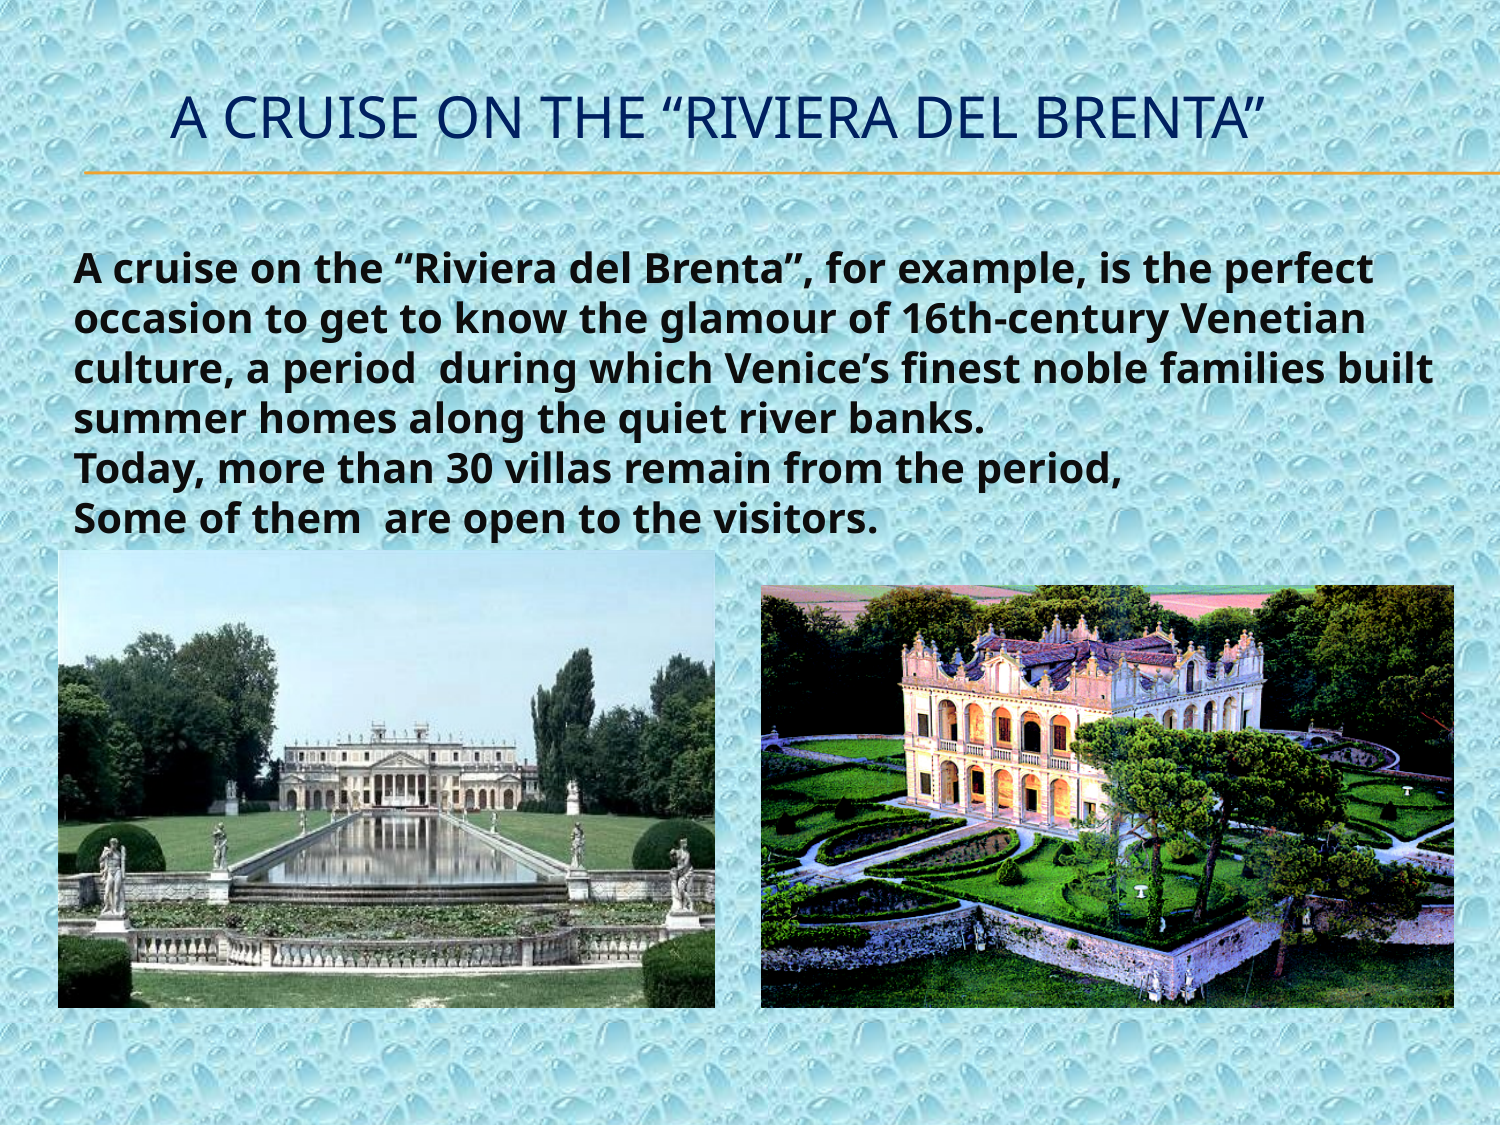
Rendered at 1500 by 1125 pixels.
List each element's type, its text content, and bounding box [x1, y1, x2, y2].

text_box A cruise on the “Riviera del Brenta”, for example, is the perfect occasion to get to know the glamour of 16th-century Venetian culture, a period during which Venice’s finest noble families built summer homes along the quiet river banks. Today, more than 30 villas remain from the period, Some of them are open to the visitors. [58, 234, 1453, 550]
title A cruise on the “Riviera del Brenta” [35, 46, 1461, 185]
picture [0, 0, 1500, 1125]
